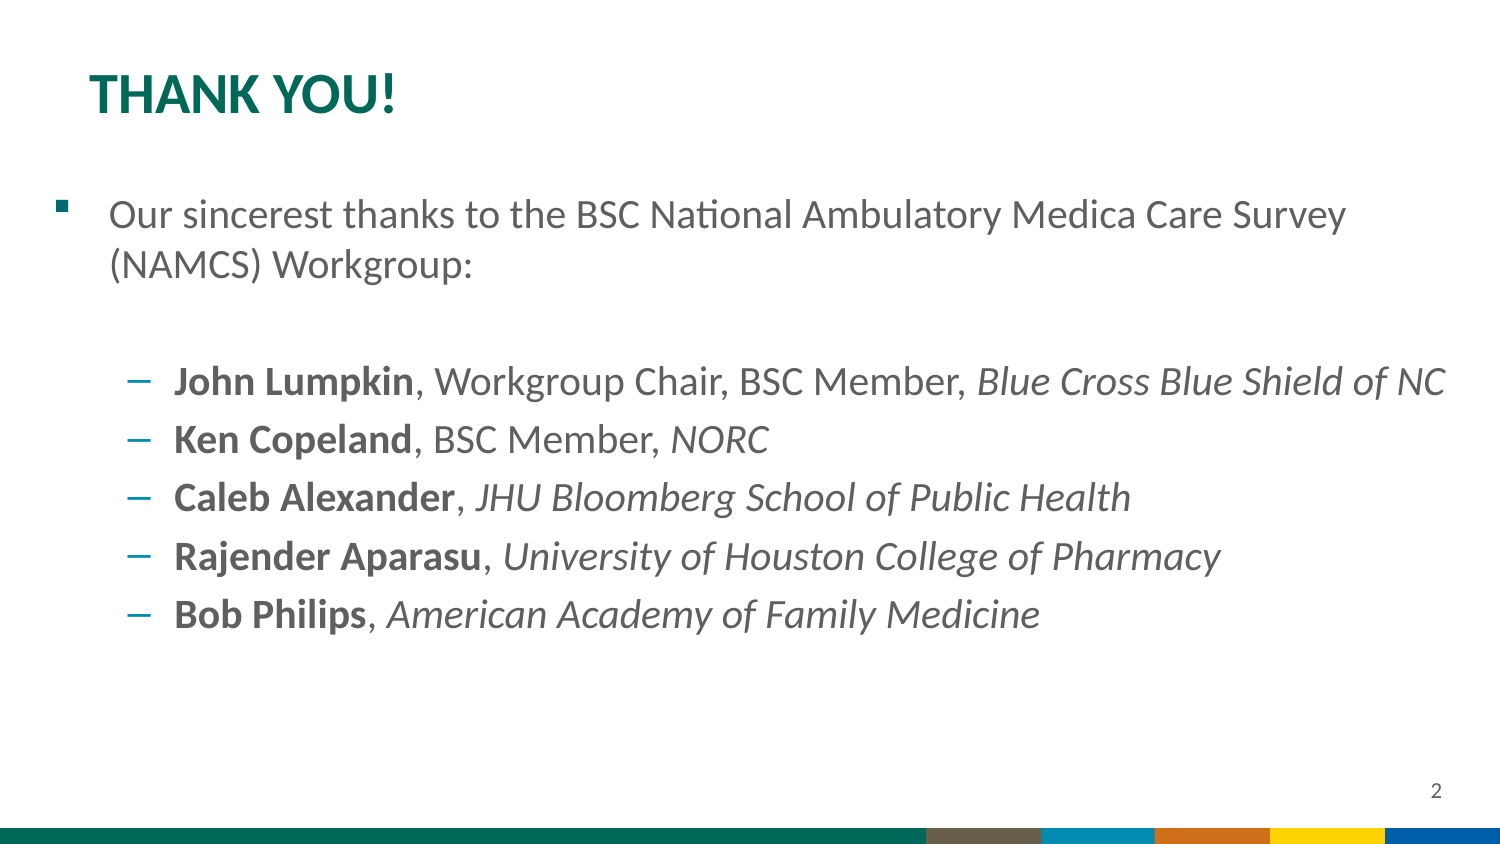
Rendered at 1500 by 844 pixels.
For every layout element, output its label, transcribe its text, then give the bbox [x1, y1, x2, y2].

picture [0, 828, 1042, 844]
list Our sincerest thanks to the BSC National Ambulatory Medica Care Survey (NAMCS) Workgroup: John Lumpkin, Workgroup Chair, BSC Member, Blue Cross Blue Shield of NC Ken Copeland, BSC Member, NORC Caleb Alexander, JHU Bloomberg School of Public Health Rajender Aparasu, University of Houston College of Pharmacy Bob Philips, American Academy of Family Medicine [37, 179, 1463, 728]
title THANK YOU! [75, 33, 1425, 133]
picture [1154, 828, 1500, 844]
